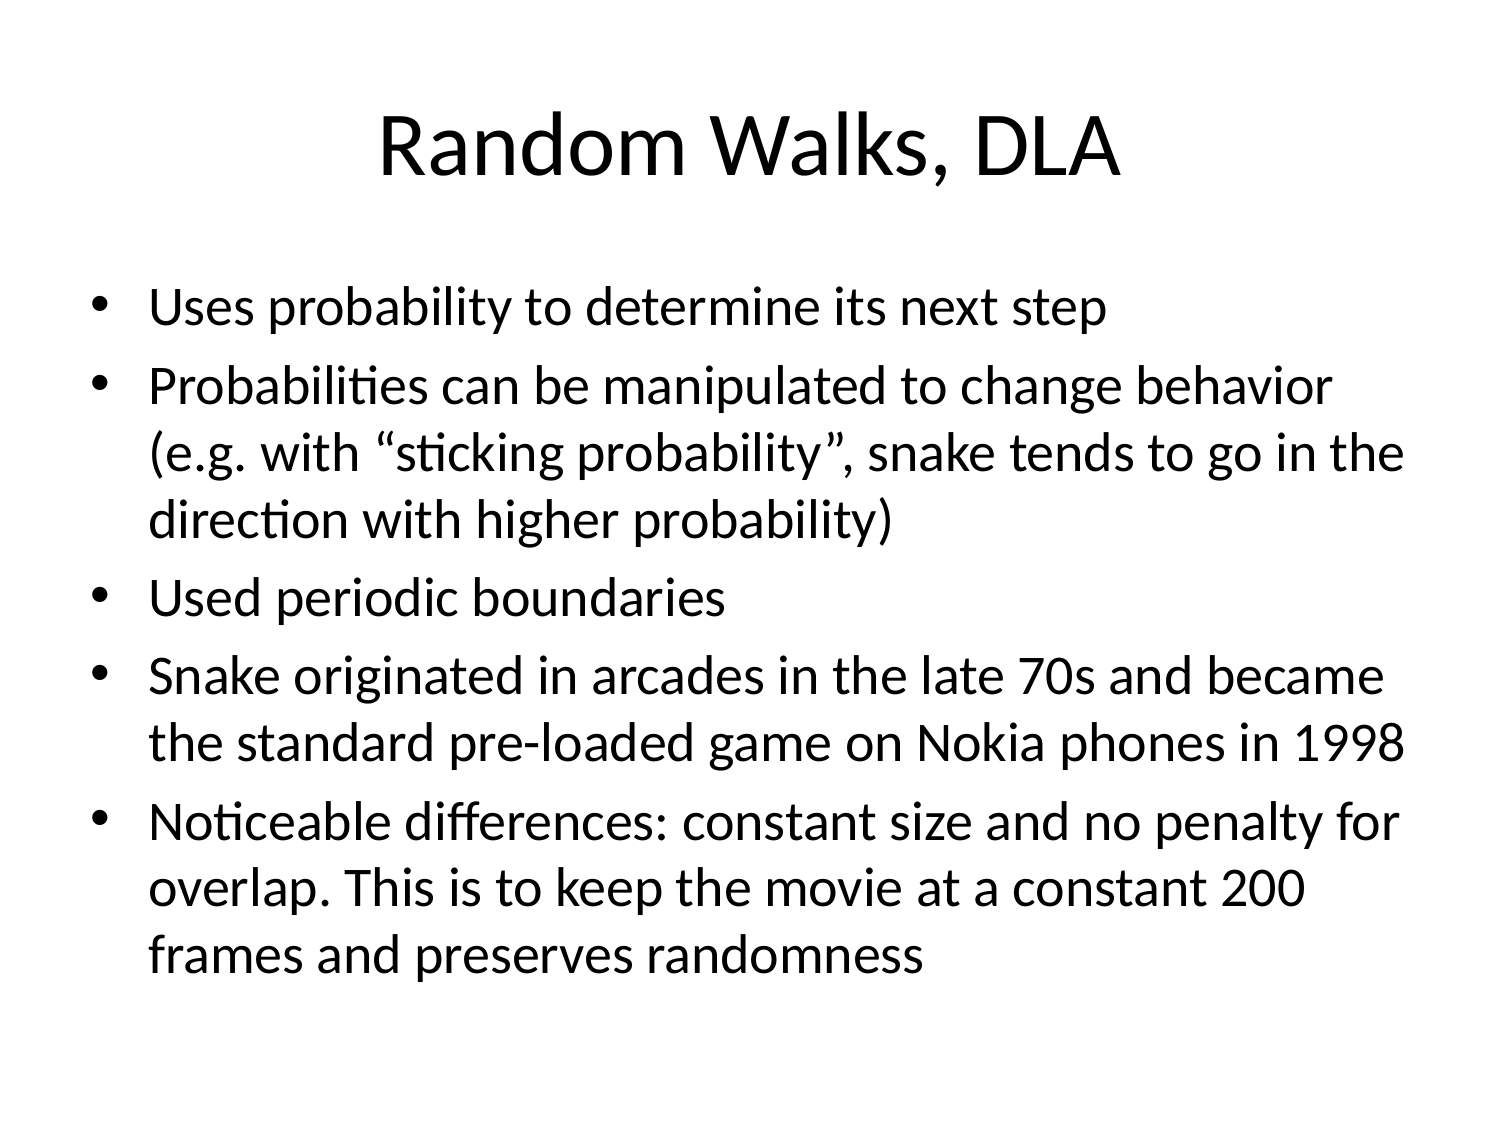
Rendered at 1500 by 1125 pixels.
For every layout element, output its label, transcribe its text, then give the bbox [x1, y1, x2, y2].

list Uses probability to determine its next step Probabilities can be manipulated to change behavior (e.g. with “sticking probability”, snake tends to go in the direction with higher probability) Used periodic boundaries Snake originated in arcades in the late 70s and became the standard pre-loaded game on Nokia phones in 1998 Noticeable differences: constant size and no penalty for overlap. This is to keep the movie at a constant 200 frames and preserves randomness [75, 262, 1425, 1005]
title Random Walks, DLA [75, 45, 1425, 233]
